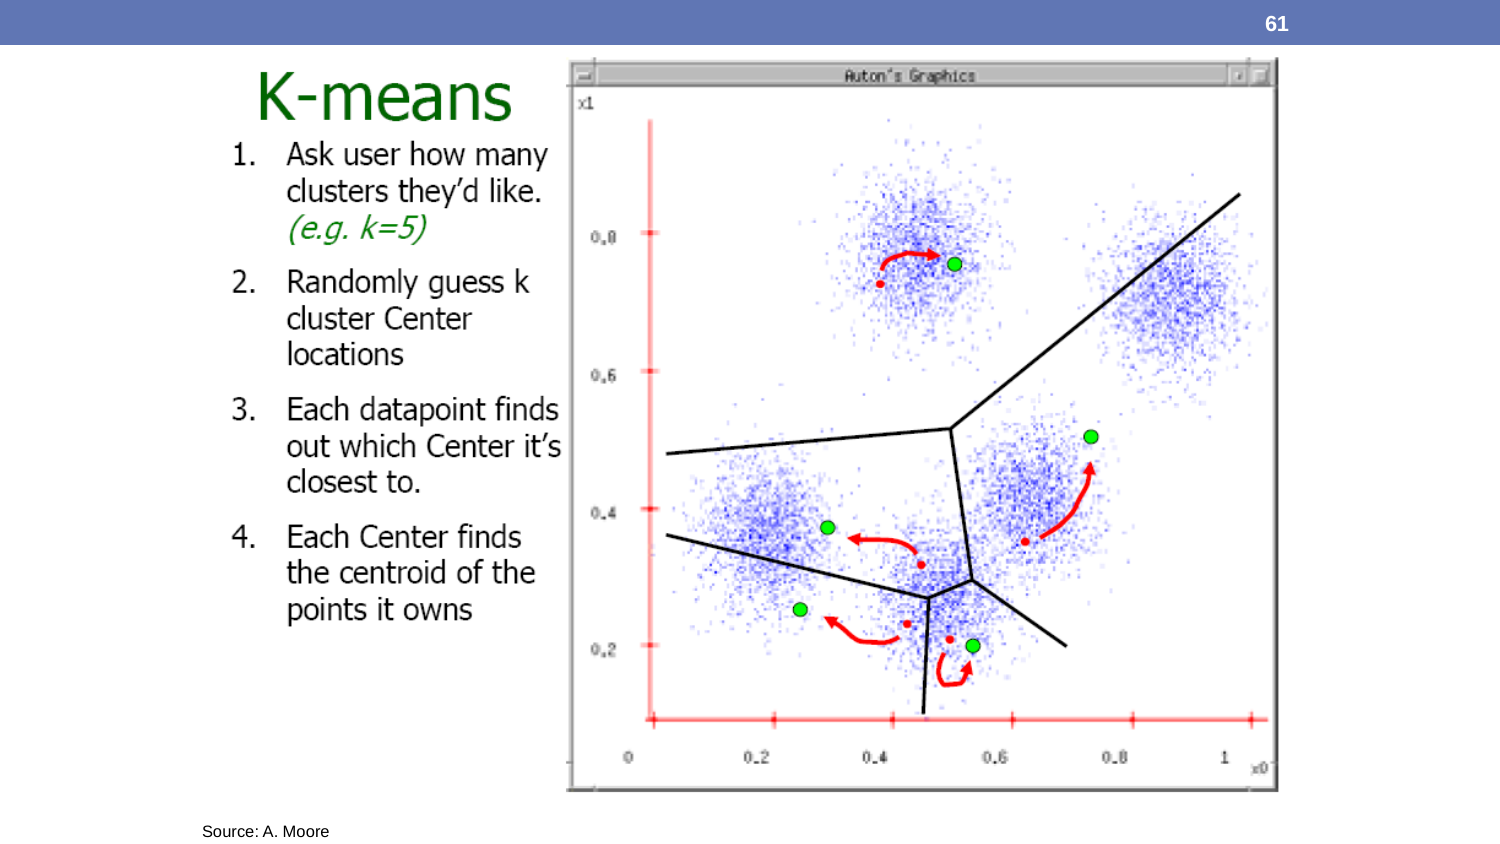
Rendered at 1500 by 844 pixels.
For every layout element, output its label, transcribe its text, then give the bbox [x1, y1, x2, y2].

picture [220, 48, 1280, 814]
text_box Source: A. Moore [187, 813, 432, 844]
slide_number 61 [1250, 2, 1425, 43]
